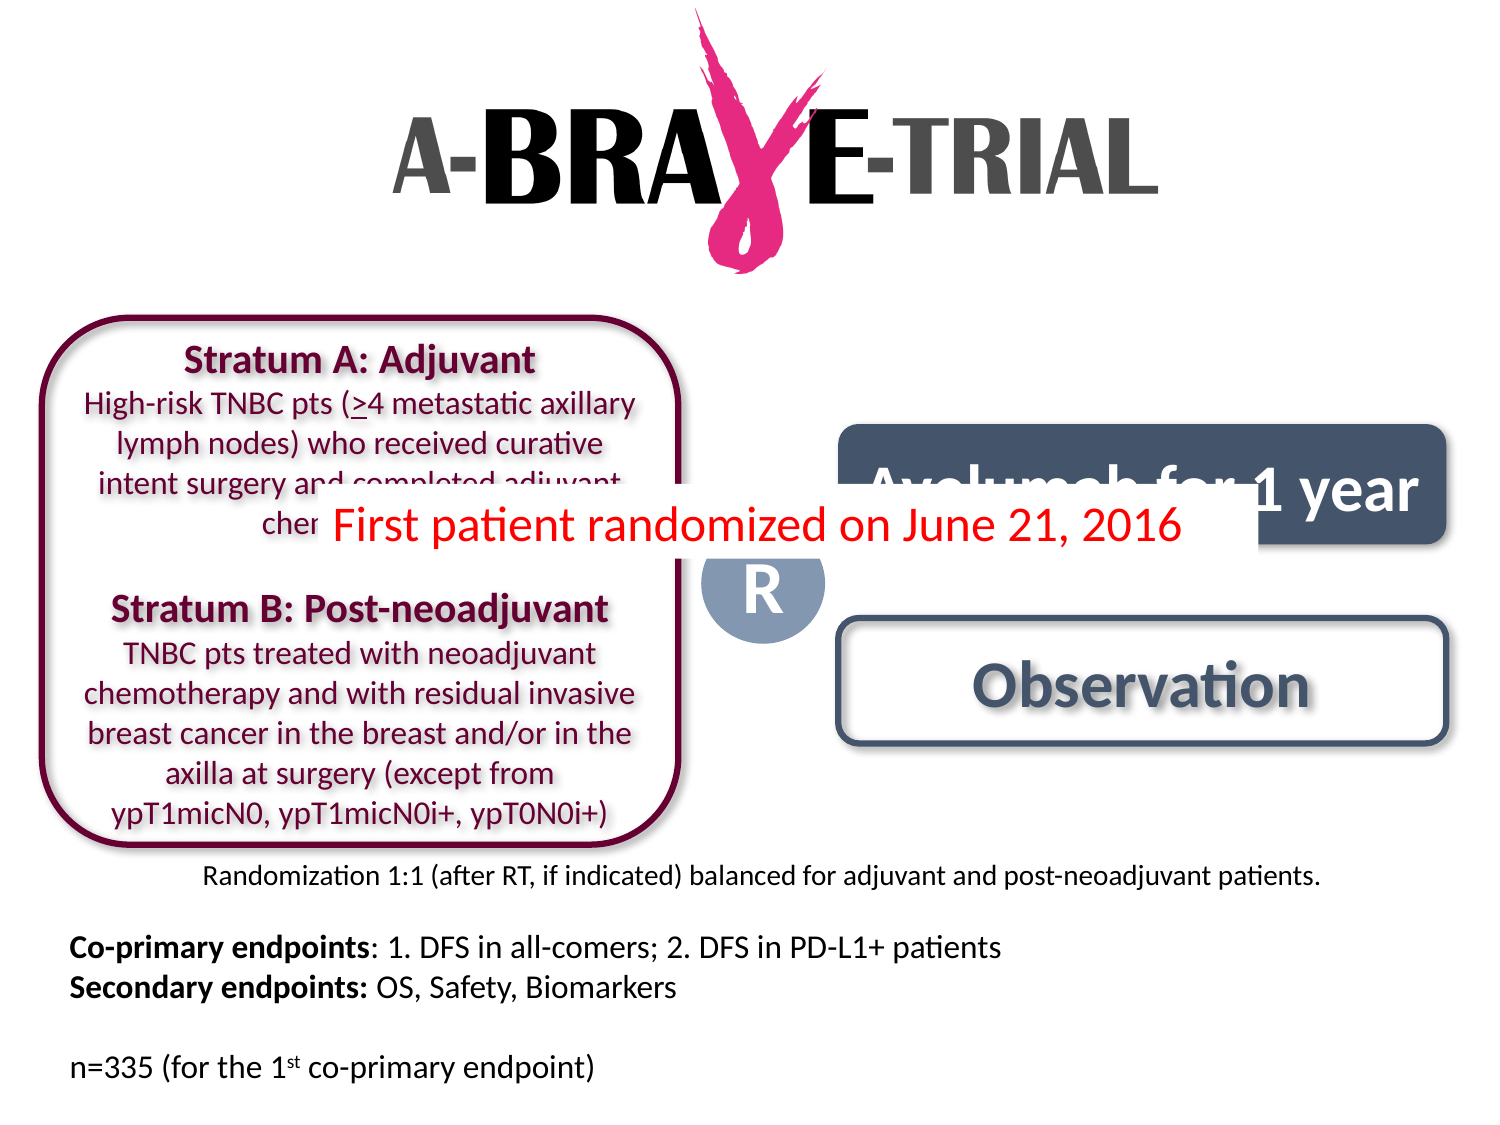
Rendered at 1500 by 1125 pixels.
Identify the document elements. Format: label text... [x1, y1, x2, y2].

text_box Co-primary endpoints: 1. DFS in all-comers; 2. DFS in PD-L1+ patients Secondary endpoints: OS, Safety, Biomarkers n=335 (for the 1st co-primary endpoint) [54, 918, 1428, 1125]
text_box First patient randomized on June 21, 2016 [317, 483, 1259, 559]
text_box Randomization 1:1 (after RT, if indicated) balanced for adjuvant and post-neoadjuvant patients. [188, 848, 1361, 899]
text_box Observation [837, 616, 1448, 745]
text_box R [700, 559, 827, 645]
text_box Stratum A: Adjuvant High-risk TNBC pts (>4 metastatic axillary lymph nodes) who received curative intent surgery and completed adjuvant chemotherapy Stratum B: Post-neoadjuvant TNBC pts treated with neoadjuvant chemotherapy and with residual invasive breast cancer in the breast and/or in the axilla at surgery (except from ypT1micN0, ypT1micN0i+, ypT0N0i+) [40, 316, 680, 846]
text_box Avelumab for 1 year [837, 422, 1448, 546]
picture [378, 8, 1170, 278]
